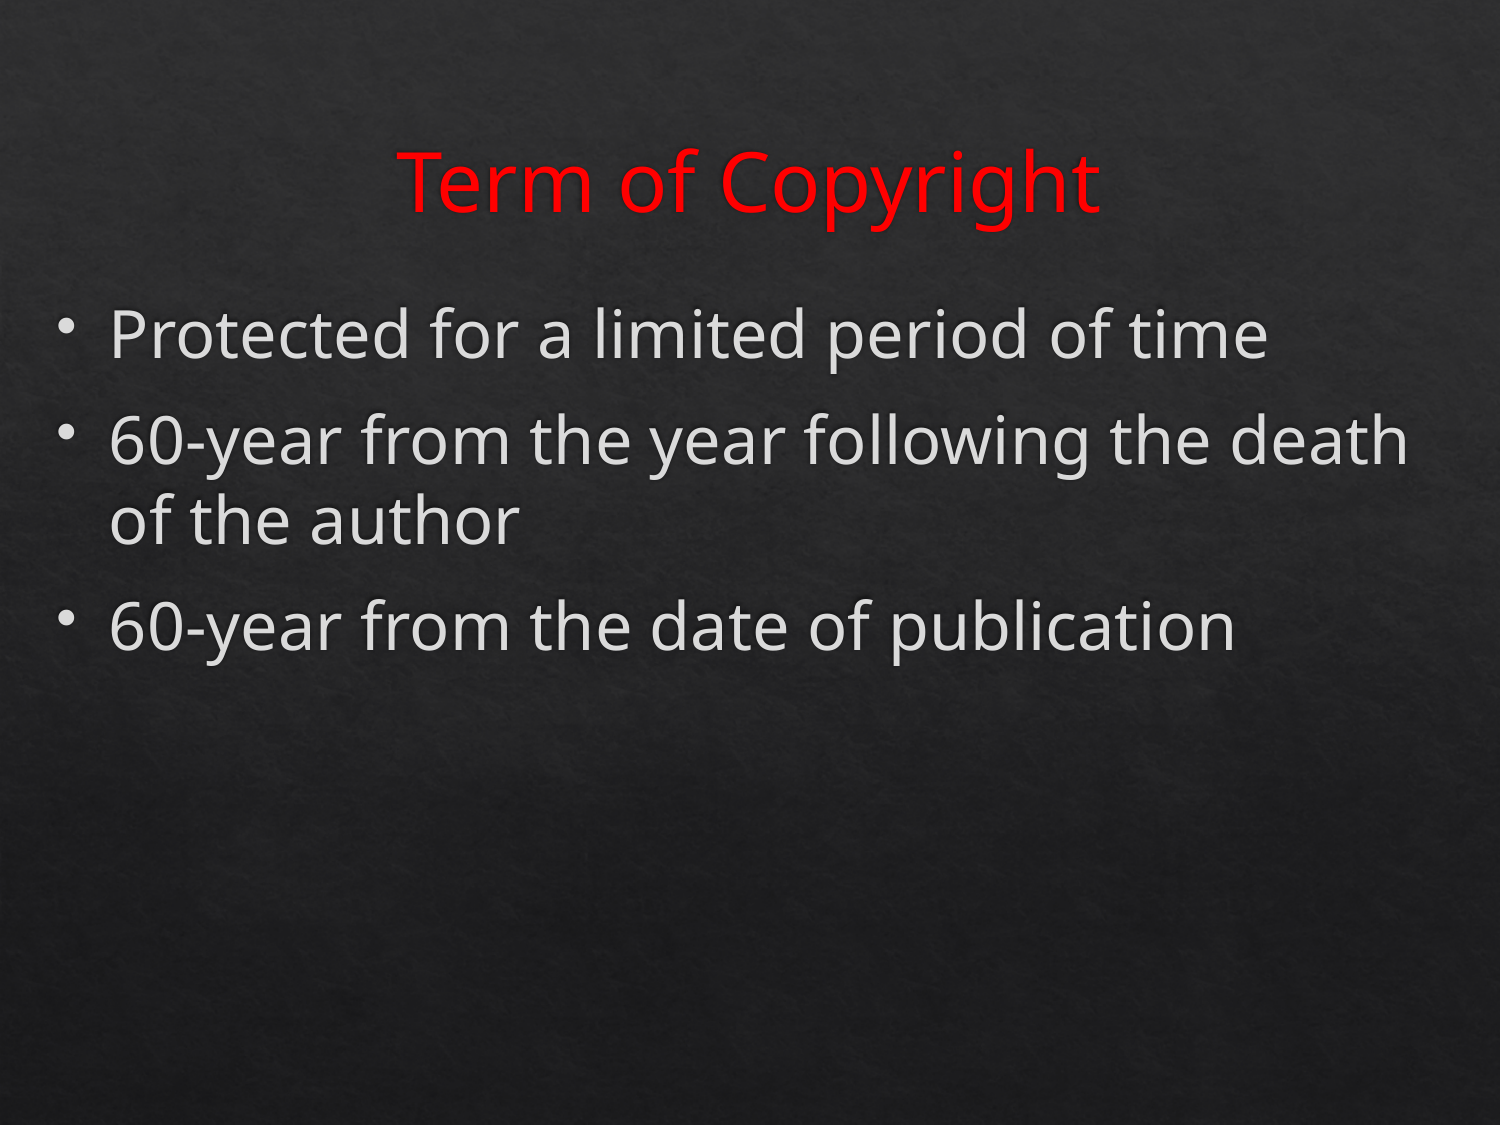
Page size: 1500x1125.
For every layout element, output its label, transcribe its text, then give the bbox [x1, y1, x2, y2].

title Term of Copyright [112, 99, 1387, 260]
list Protected for a limited period of time 60-year from the year following the death of the author 60-year from the date of publication [37, 284, 1463, 950]
